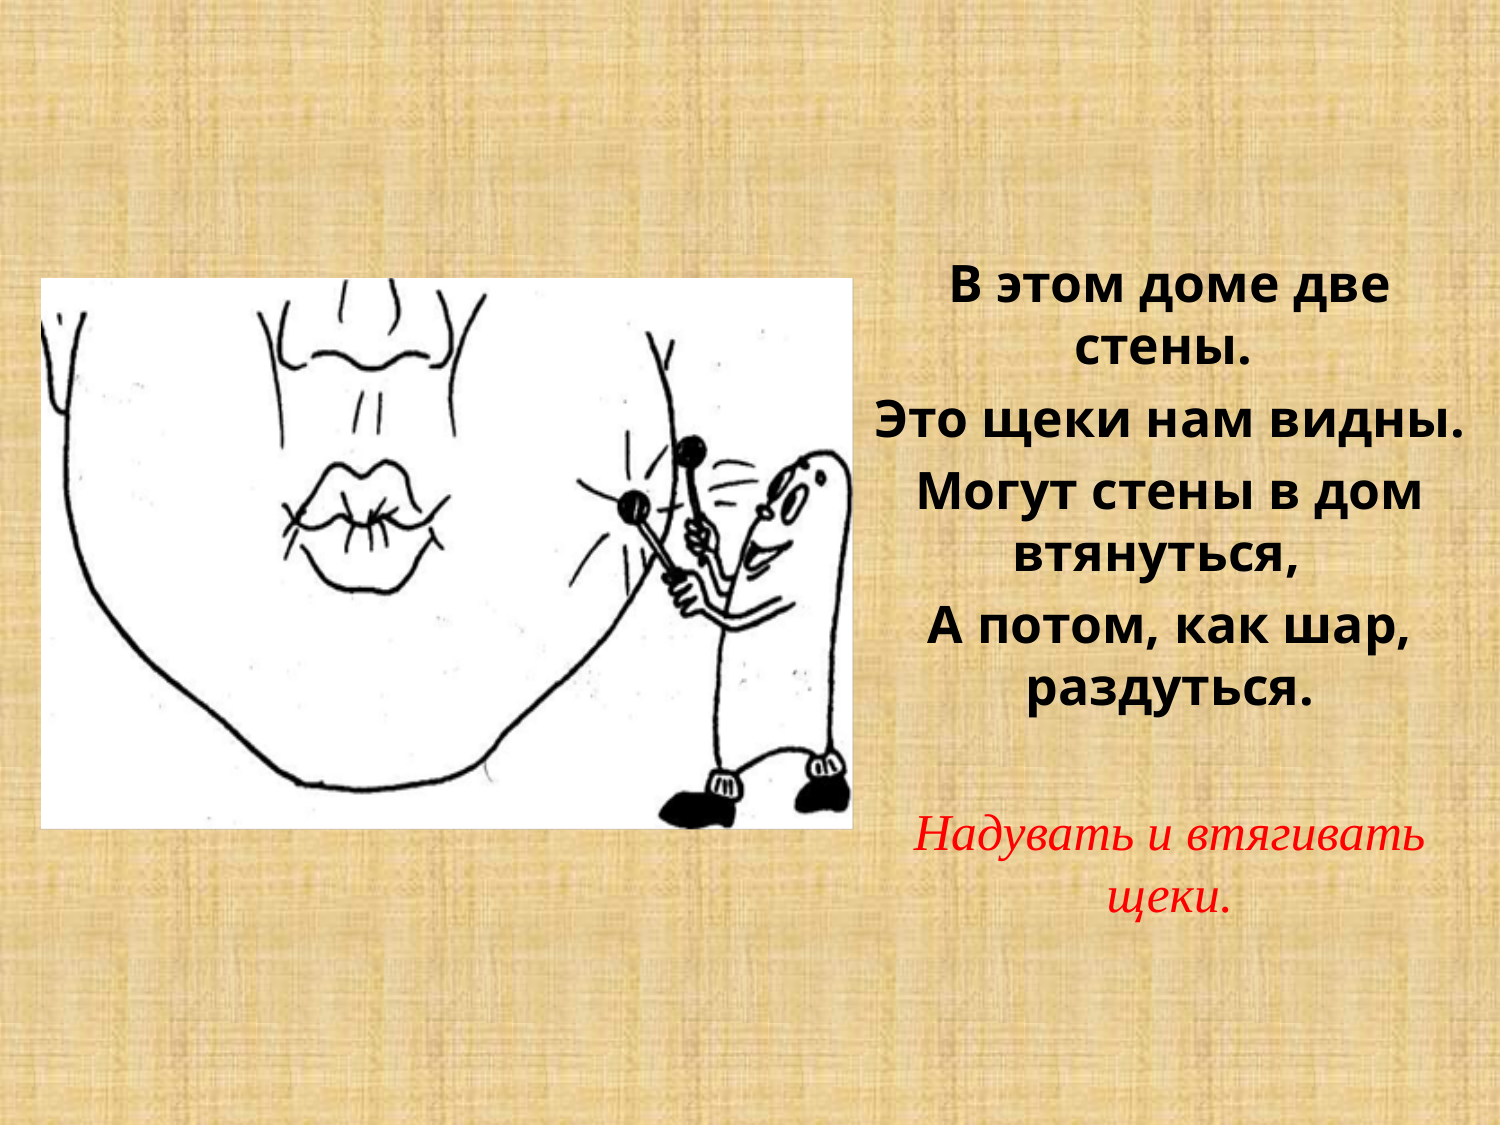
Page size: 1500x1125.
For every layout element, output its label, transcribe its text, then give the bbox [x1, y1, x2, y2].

list В этом доме две стены. Это щеки нам видны. Могут стены в дом втянуться, А потом, как шар, раздуться. Надувать и втягивать щеки. [856, 243, 1483, 1024]
picture [0, 0, 1500, 1125]
